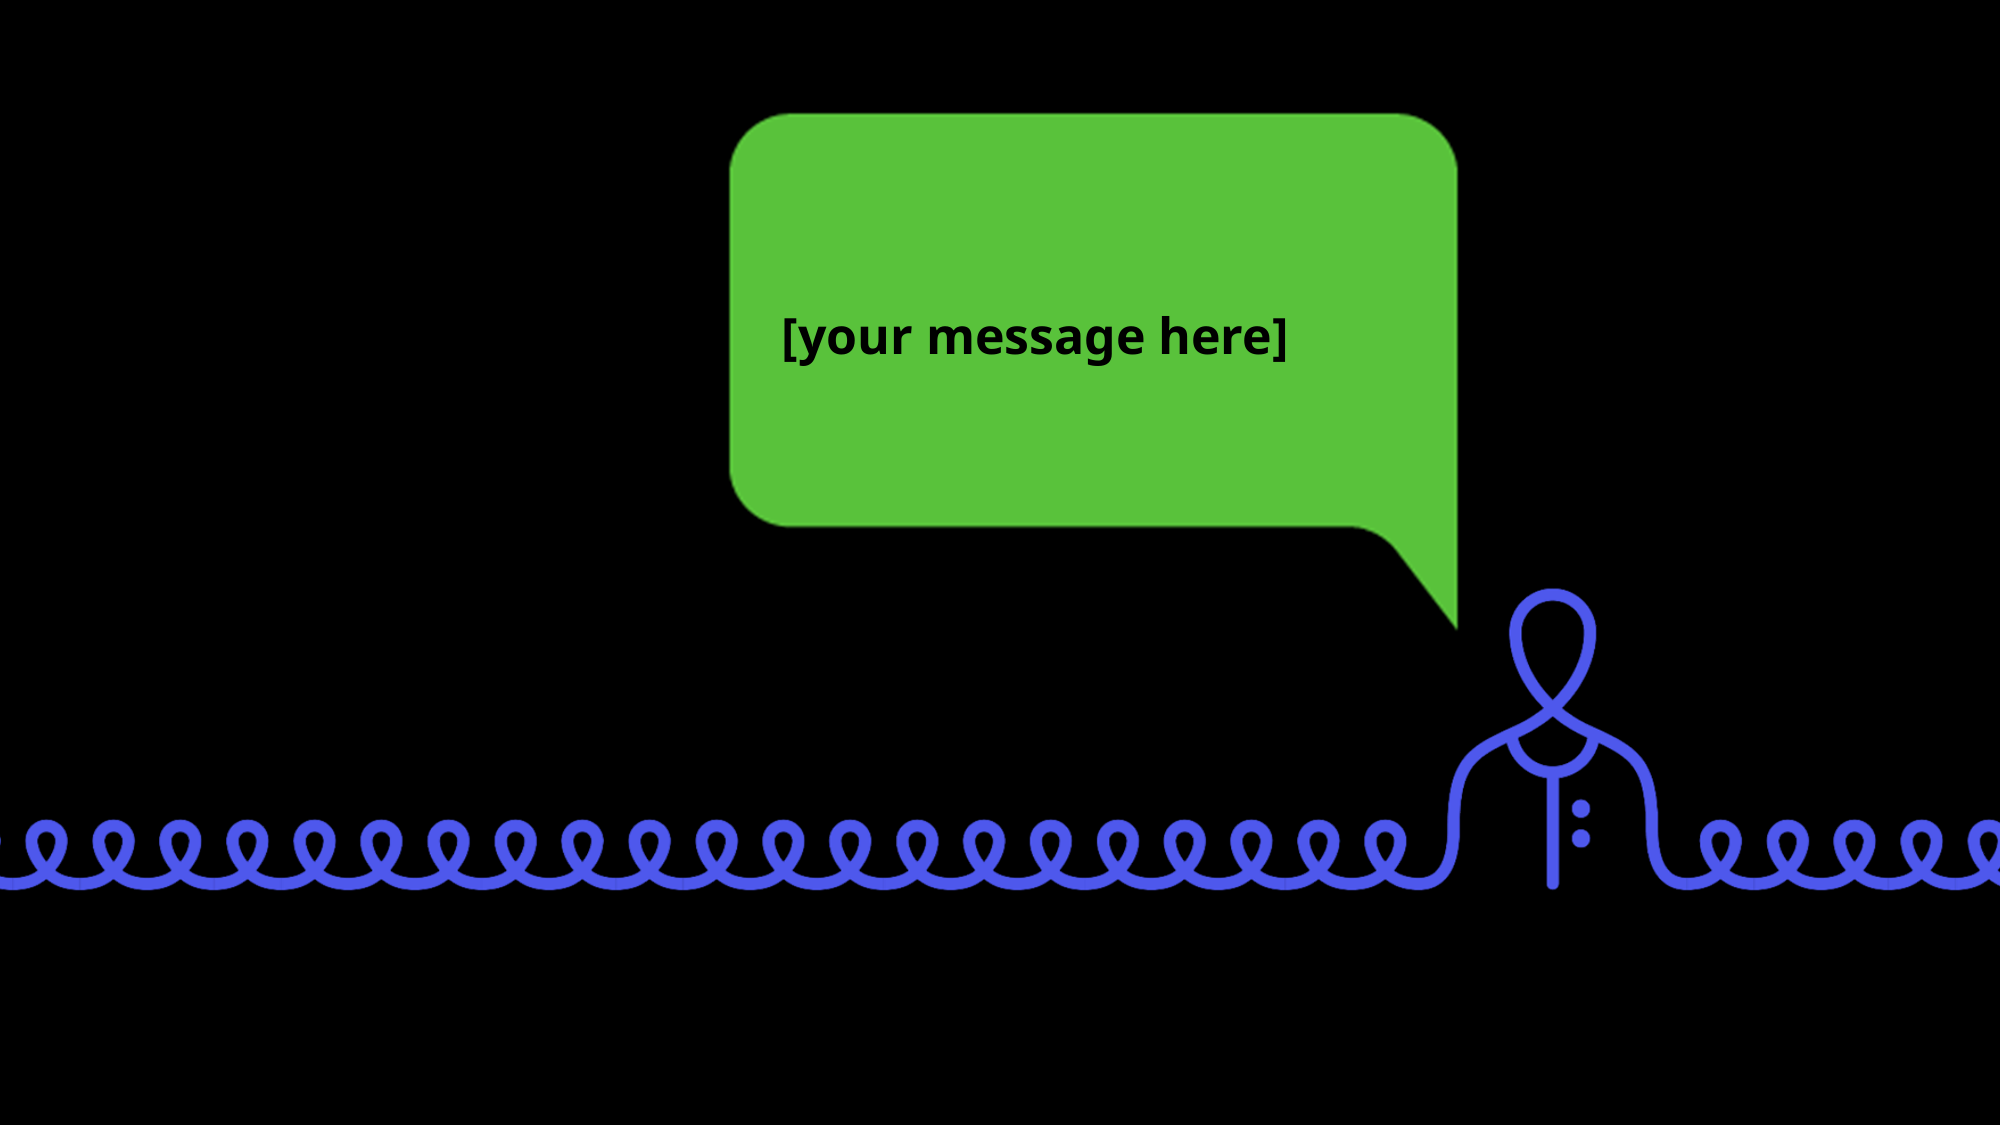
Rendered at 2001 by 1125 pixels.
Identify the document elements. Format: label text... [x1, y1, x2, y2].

text_box [your message here] [716, 285, 1355, 373]
picture [0, 0, 2000, 984]
